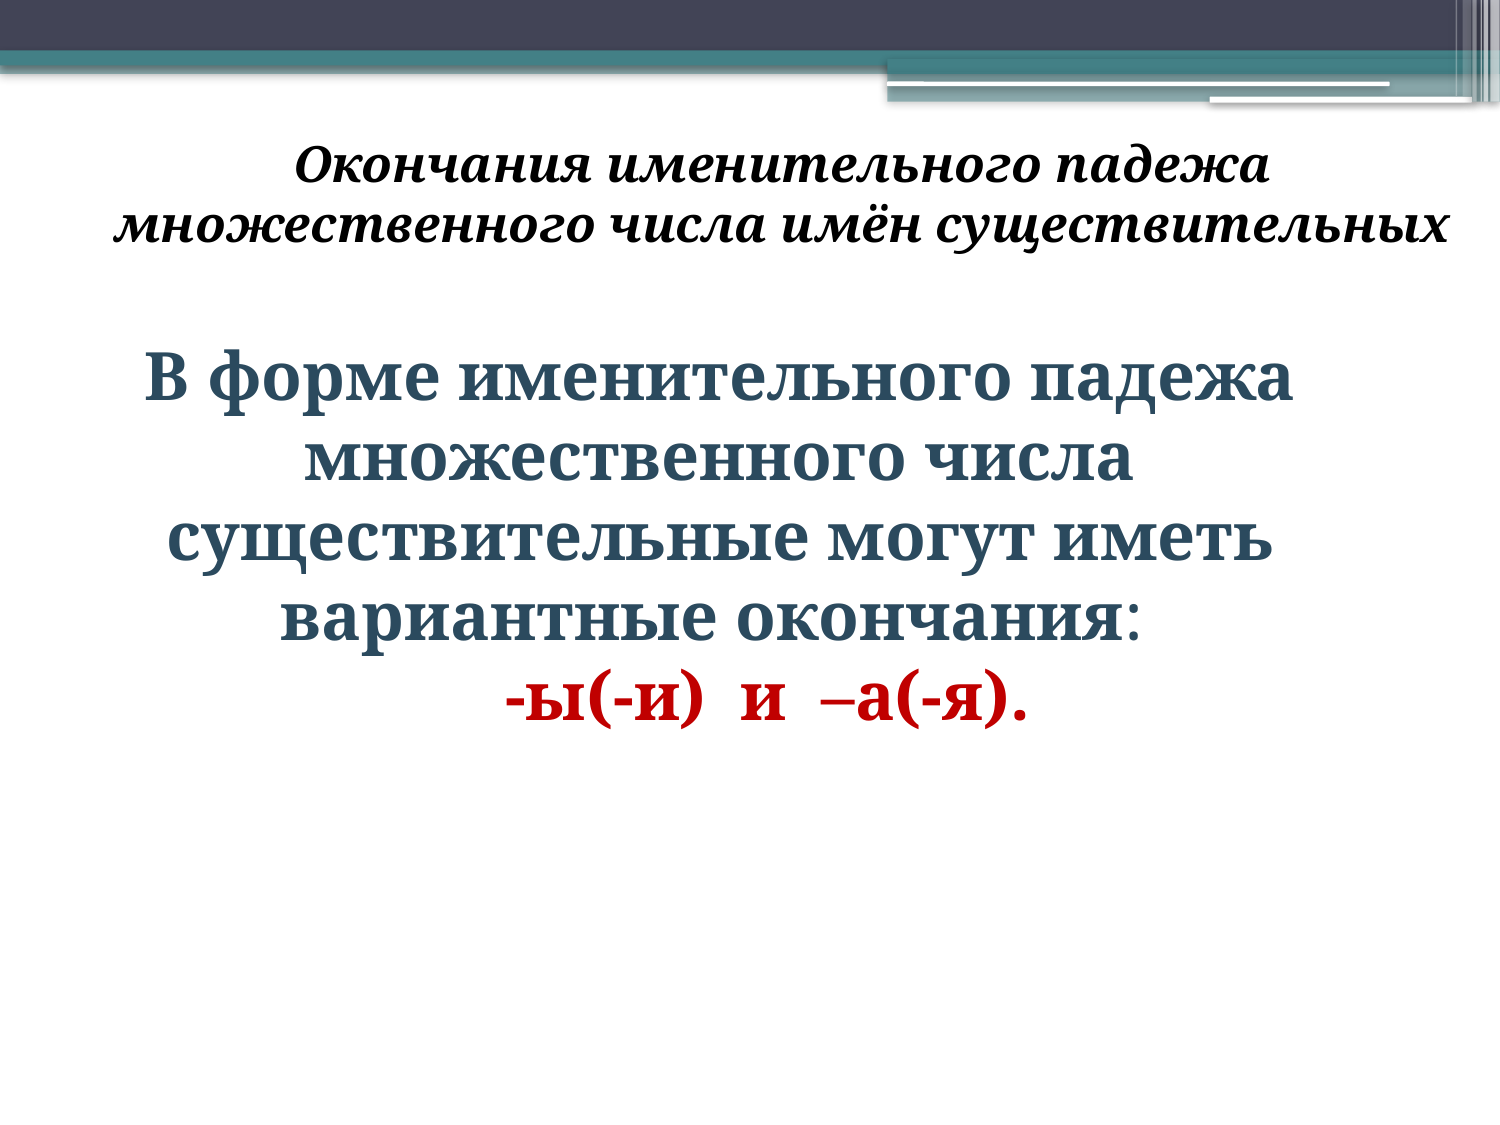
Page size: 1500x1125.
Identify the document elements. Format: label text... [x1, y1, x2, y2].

text_box Окончания именительного падежа множественного числа имён существительных [64, 125, 1500, 261]
text_box В форме именительного падежа множественного числа существительные могут иметь вариантные окончания: -ы(-и) и –а(-я). [76, 326, 1365, 741]
